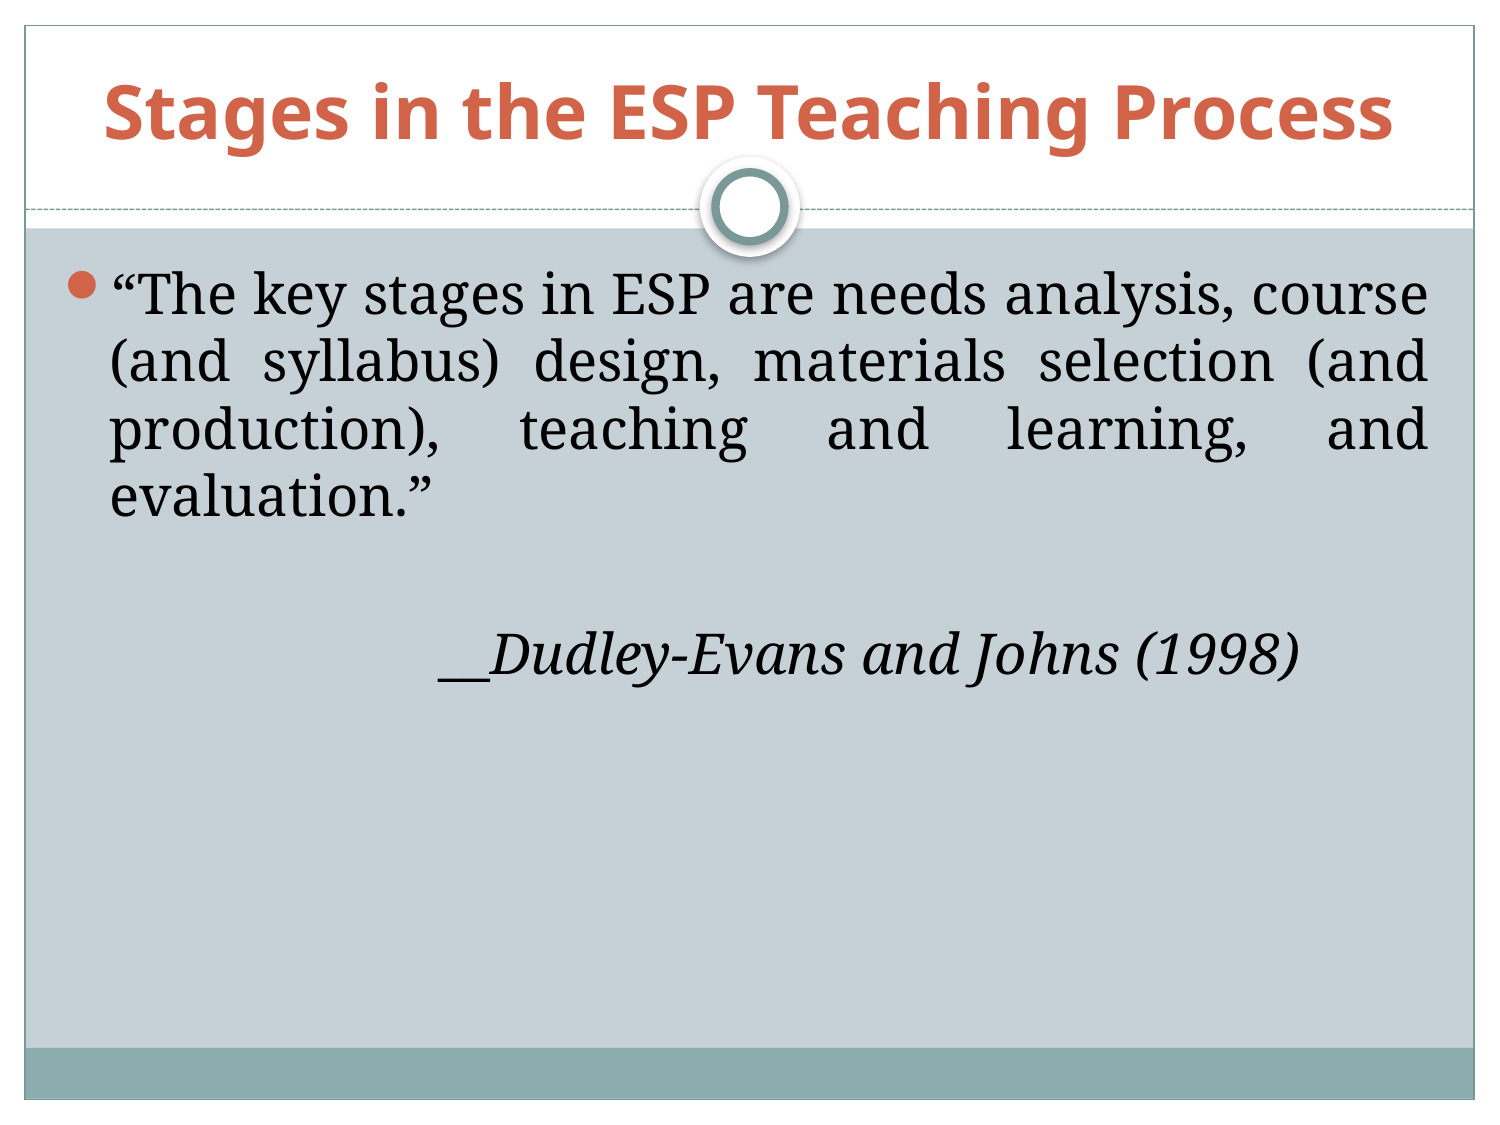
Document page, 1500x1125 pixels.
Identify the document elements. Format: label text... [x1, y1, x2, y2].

list “The key stages in ESP are needs analysis, course (and syllabus) design, materials selection (and production), teaching and learning, and evaluation.” __Dudley-Evans and Johns (1998) [49, 250, 1445, 1001]
title Stages in the ESP Teaching Process [49, 37, 1450, 162]
